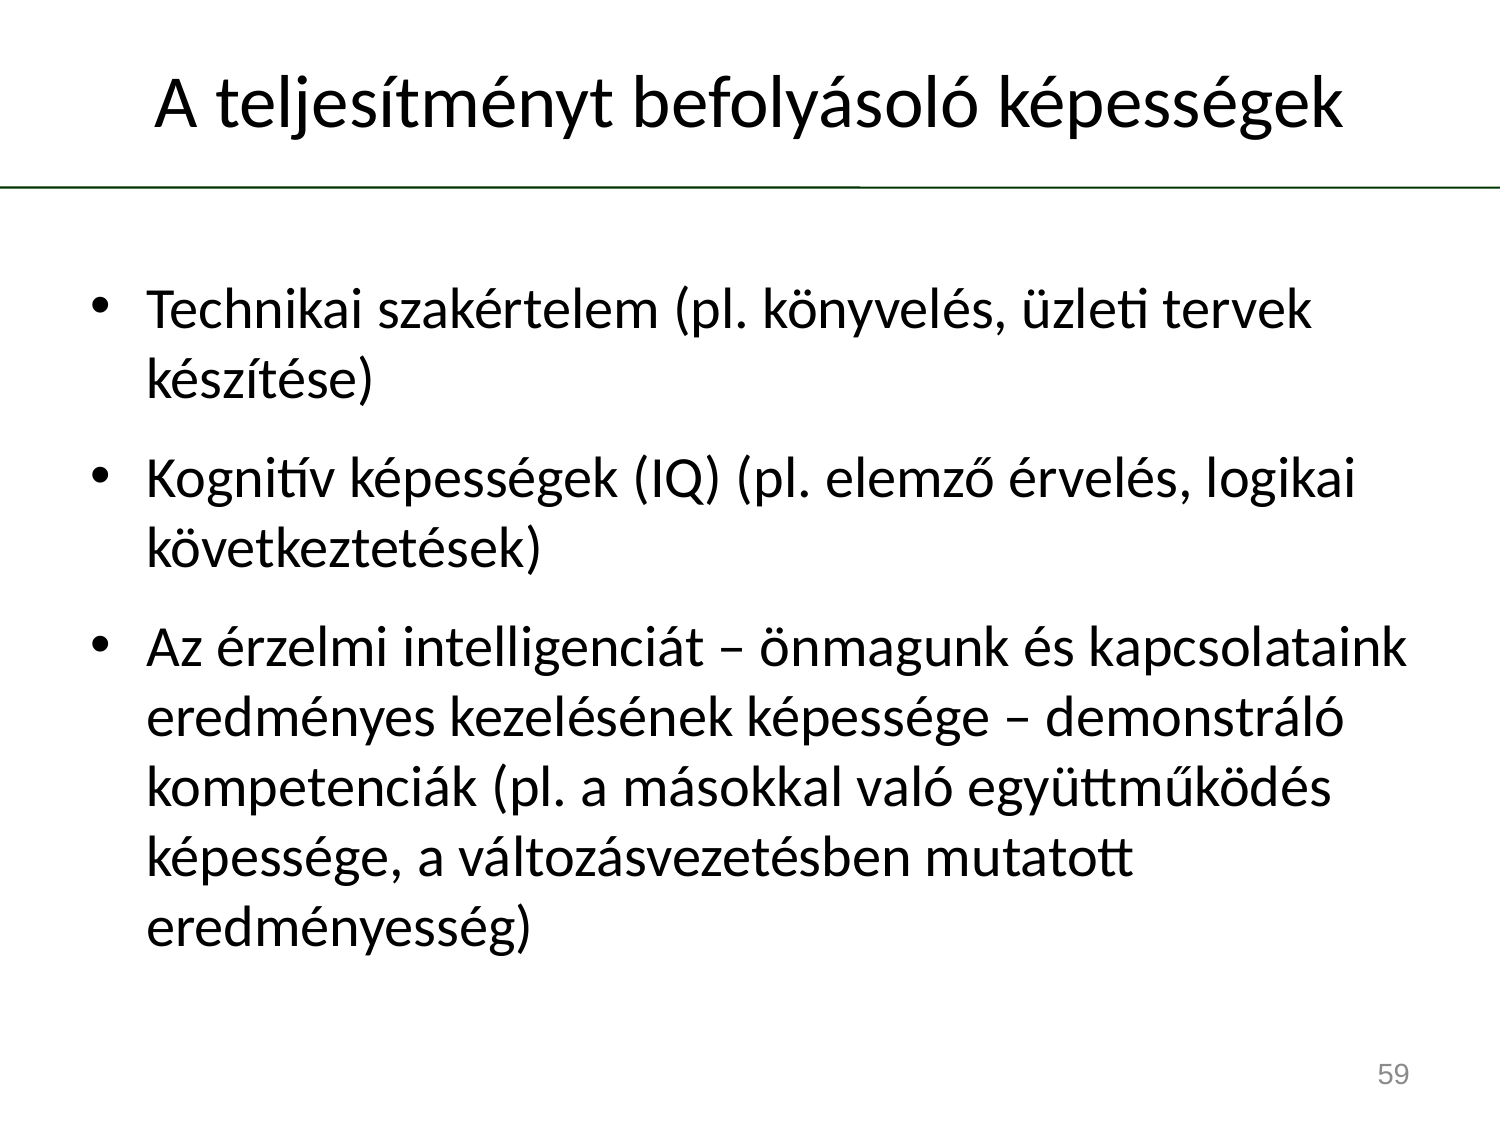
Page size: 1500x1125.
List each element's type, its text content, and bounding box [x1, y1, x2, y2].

title A teljesítményt befolyásoló képességek [75, 45, 1425, 150]
list Technikai szakértelem (pl. könyvelés, üzleti tervek készítése) Kognitív képességek (IQ) (pl. elemző érvelés, logikai következtetések) Az érzelmi intelligenciát – önmagunk és kapcsolataink eredményes kezelésének képessége – demonstráló kompetenciák (pl. a másokkal való együttműködés képessége, a változásvezetésben mutatott eredményesség) [75, 262, 1425, 1043]
slide_number 59 [1074, 1042, 1425, 1103]
